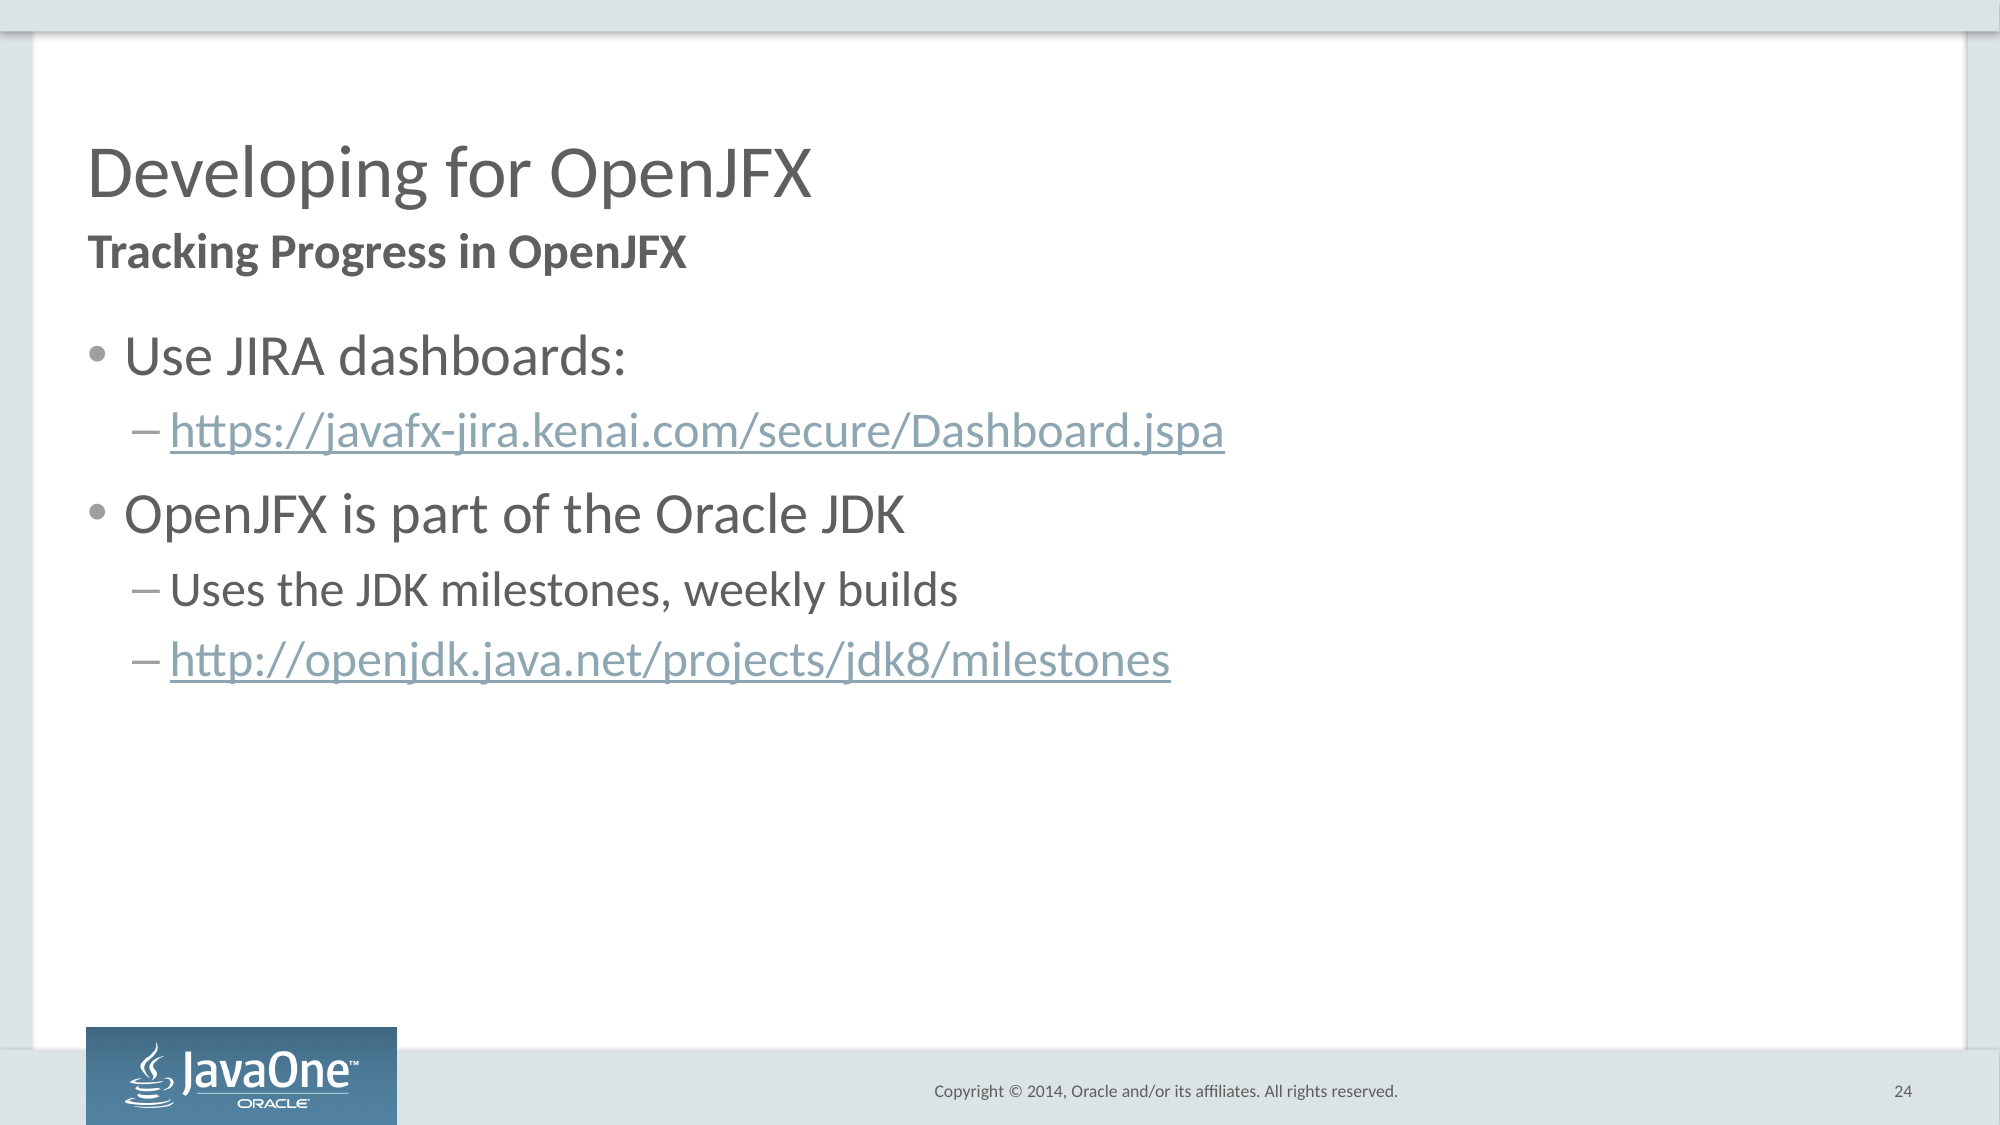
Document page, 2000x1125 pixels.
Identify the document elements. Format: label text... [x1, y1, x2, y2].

slide_number 24 [1849, 1075, 1913, 1106]
list Use JIRA dashboards: https://javafx-jira.kenai.com/secure/Dashboard.jspa OpenJFX is part of the Oracle JDK Uses the JDK milestones, weekly builds http://openjdk.java.net/projects/jdk8/milestones [87, 324, 1913, 975]
title Developing for OpenJFX [87, 66, 1913, 213]
list Tracking Progress in OpenJFX [87, 225, 1913, 282]
picture [86, 1027, 397, 1125]
